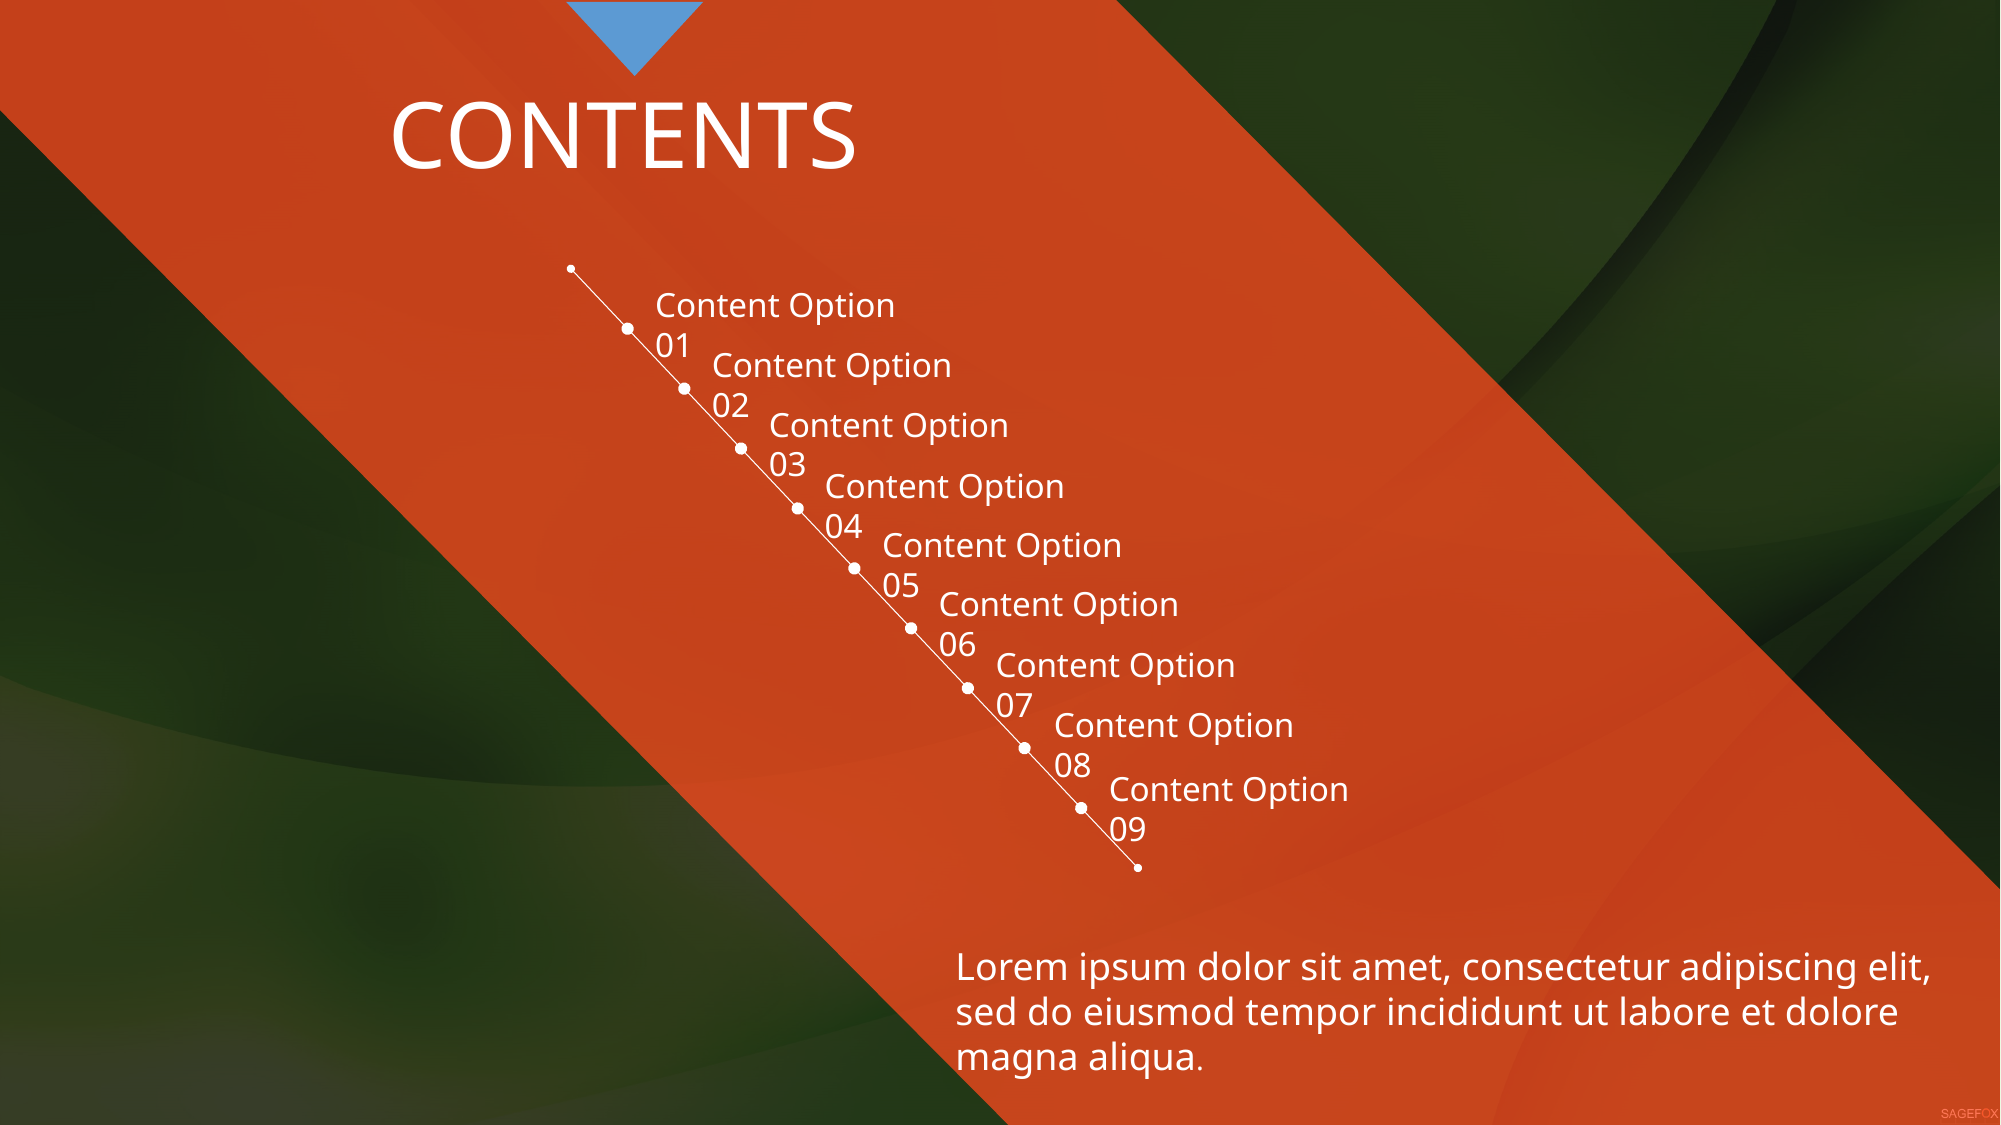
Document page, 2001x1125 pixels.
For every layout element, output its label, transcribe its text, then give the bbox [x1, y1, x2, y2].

text_box [0, 0, 2000, 1058]
text_box Content Option 08 [1038, 696, 1339, 792]
text_box CONTENTS [324, 69, 924, 194]
text_box Content Option 05 [867, 517, 1168, 612]
text_box Content Option 04 [809, 458, 1110, 553]
text_box Content Option 06 [924, 576, 1224, 671]
text_box Content Option 02 [697, 336, 998, 432]
text_box [967, 1085, 2000, 1125]
text_box Content Option 03 [753, 396, 1054, 491]
text_box Content Option 01 [640, 277, 941, 372]
text_box [563, 0, 706, 78]
text_box Content Option 09 [1093, 761, 1394, 856]
text_box Content Option 07 [980, 636, 1281, 732]
text_box Lorem ipsum dolor sit amet, consectetur adipiscing elit, sed do eiusmod tempor incididunt ut labore et dolore magna aliqua. [940, 935, 2000, 1085]
